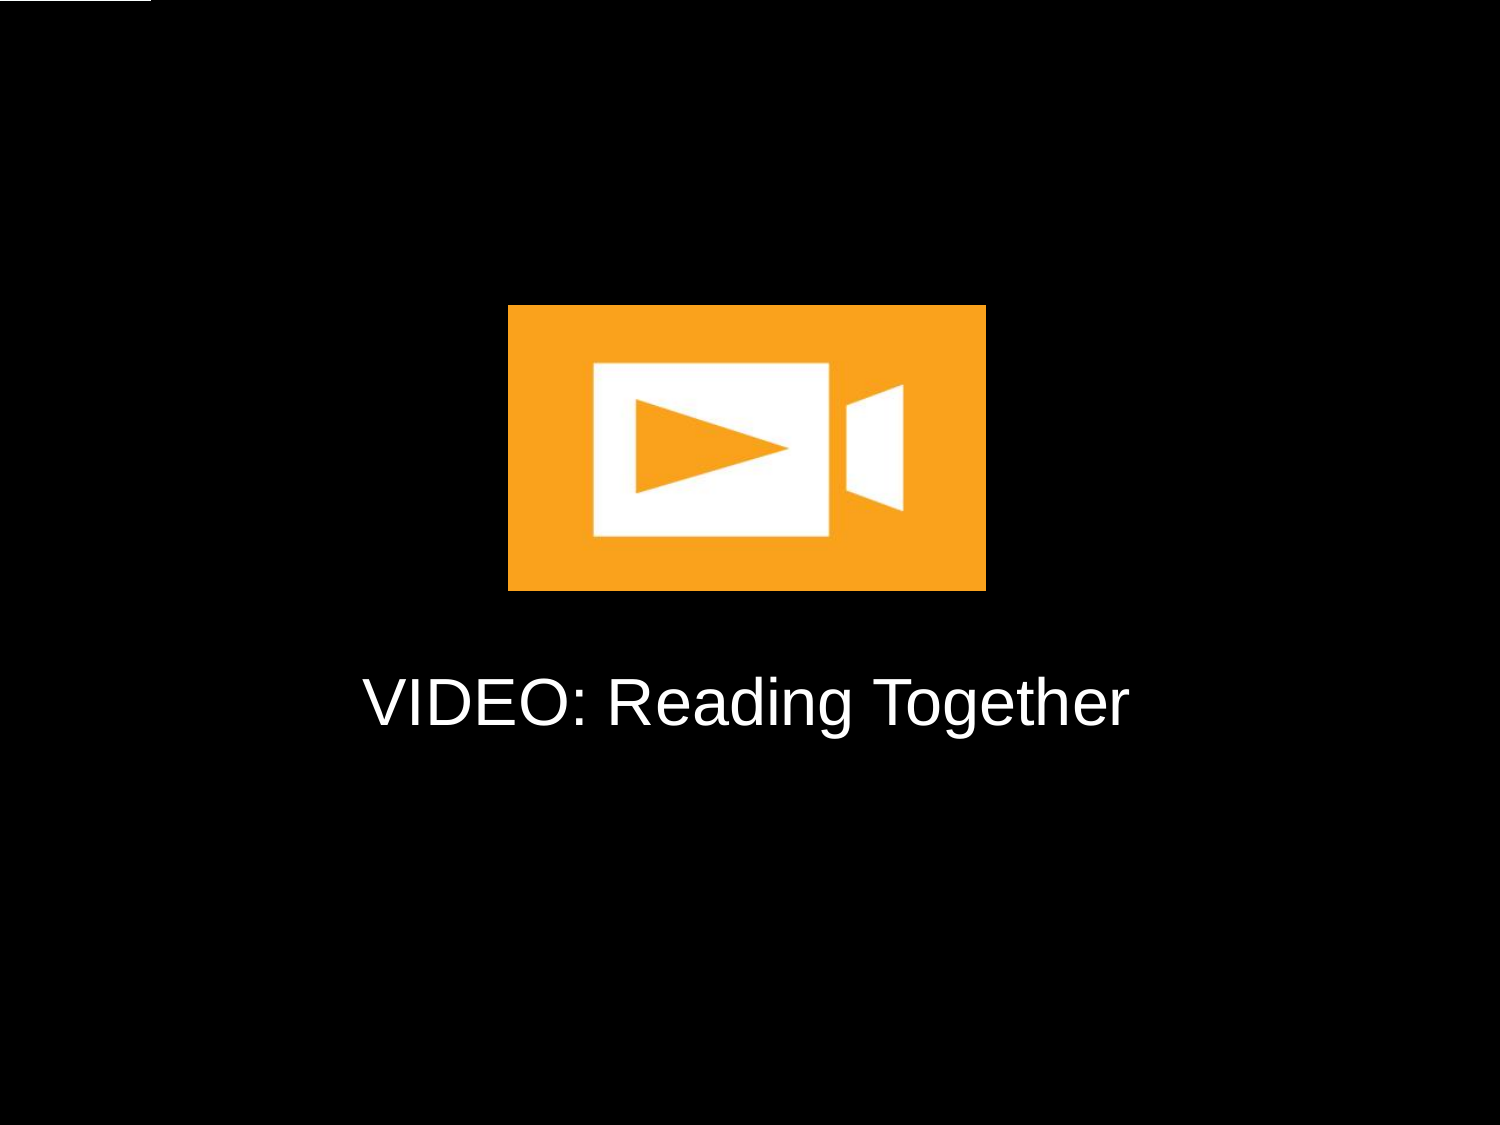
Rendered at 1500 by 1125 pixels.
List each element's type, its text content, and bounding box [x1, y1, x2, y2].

picture [508, 304, 987, 591]
list The Tower Watch this video What behavior catches your eye? What do you think CC is trying to communicate? [464, 114, 1500, 1040]
title VIDEO: Reading Together [122, 651, 1373, 748]
